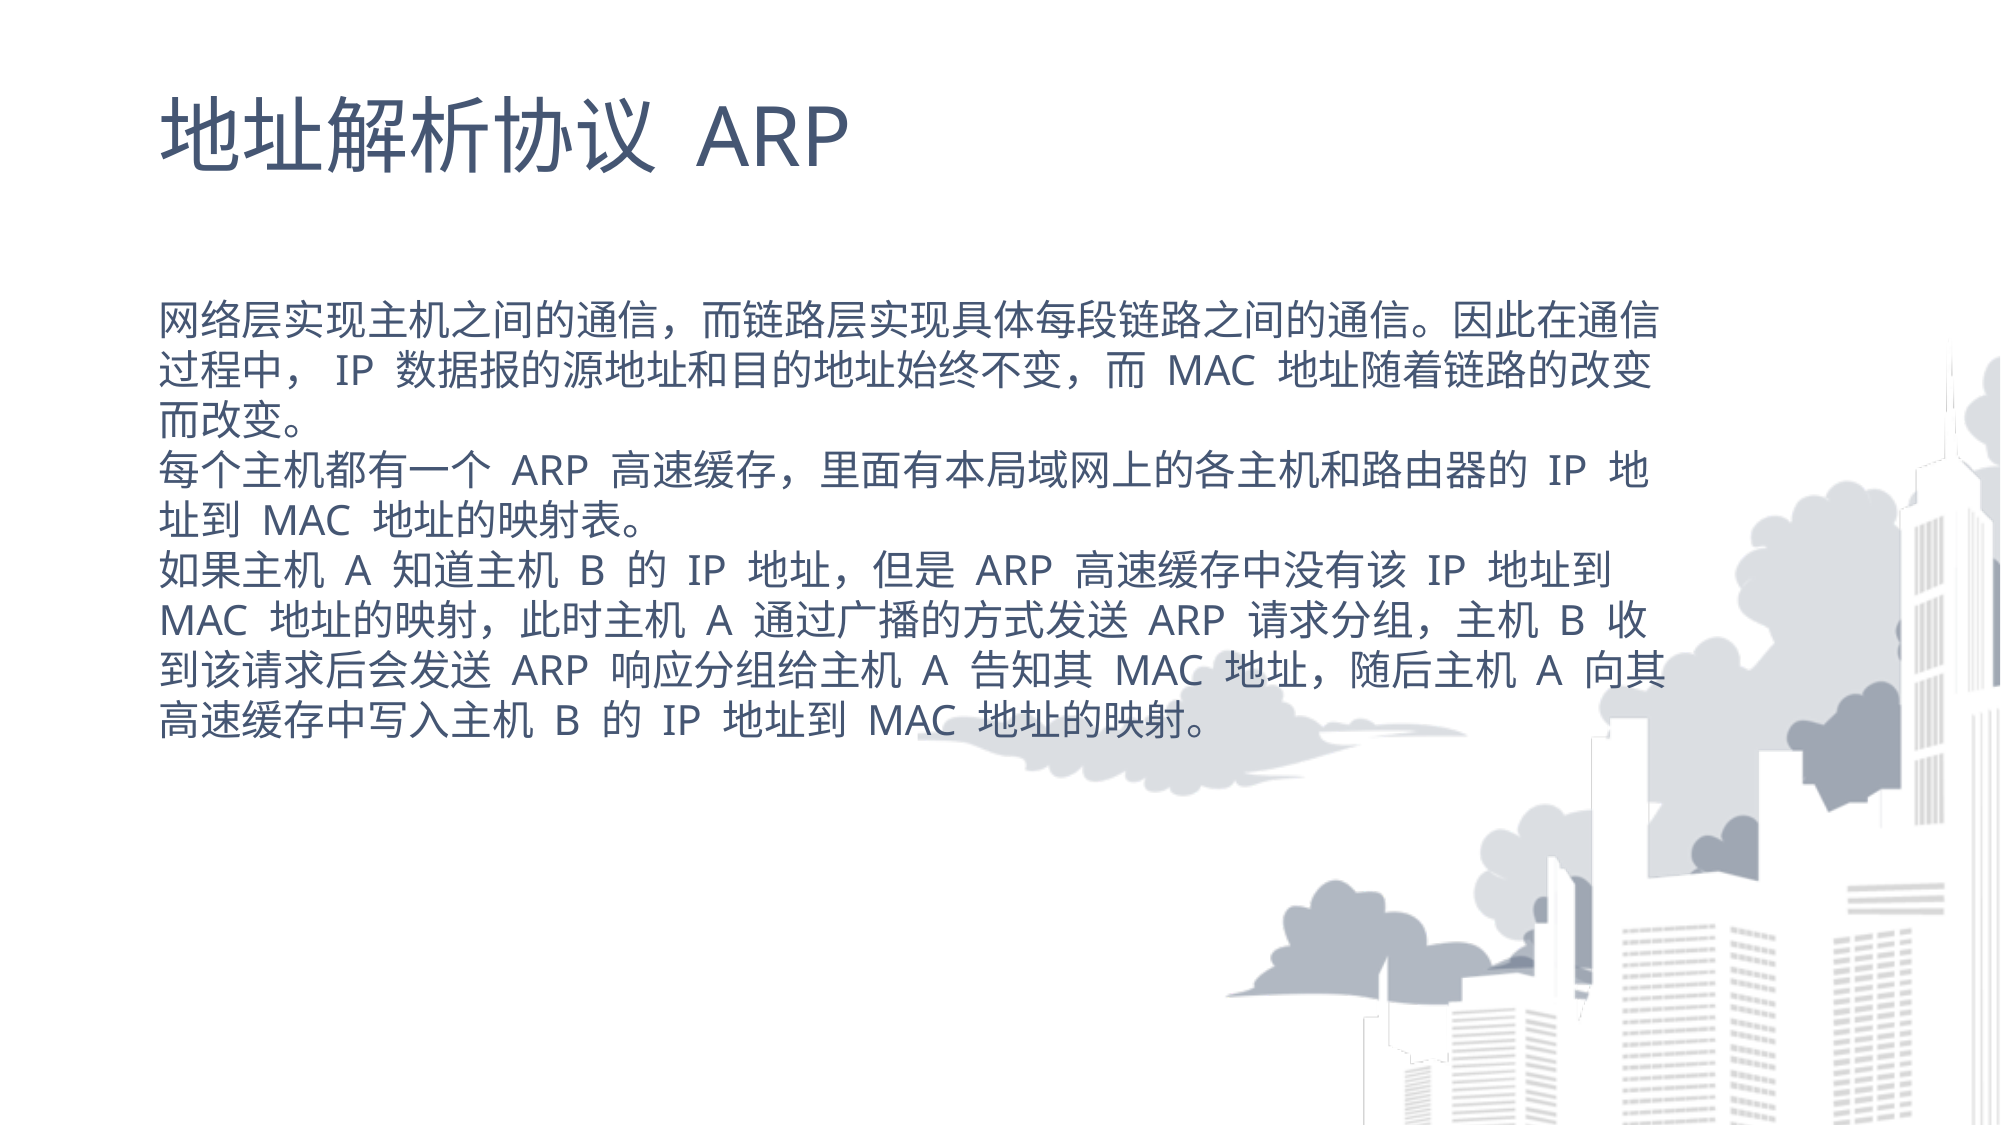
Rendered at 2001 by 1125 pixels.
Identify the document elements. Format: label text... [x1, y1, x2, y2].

picture [917, 98, 2001, 1125]
title 地址解析协议 ARP [143, 54, 1857, 191]
text_box 网络层实现主机之间的通信，而链路层实现具体每段链路之间的通信。因此在通信过程中，IP 数据报的源地址和目的地址始终不变，而 MAC 地址随着链路的改变而改变。 每个主机都有一个 ARP 高速缓存，里面有本局域网上的各主机和路由器的 IP 地址到 MAC 地址的映射表。 如果主机 A 知道主机 B 的 IP 地址，但是 ARP 高速缓存中没有该 IP 地址到 MAC 地址的映射，此时主机 A 通过广播的方式发送 ARP 请求分组，主机 B 收到该请求后会发送 ARP 响应分组给主机 A 告知其 MAC 地址，随后主机 A 向其高速缓存中写入主机 B 的 IP 地址到 MAC 地址的映射。 [143, 286, 1700, 752]
